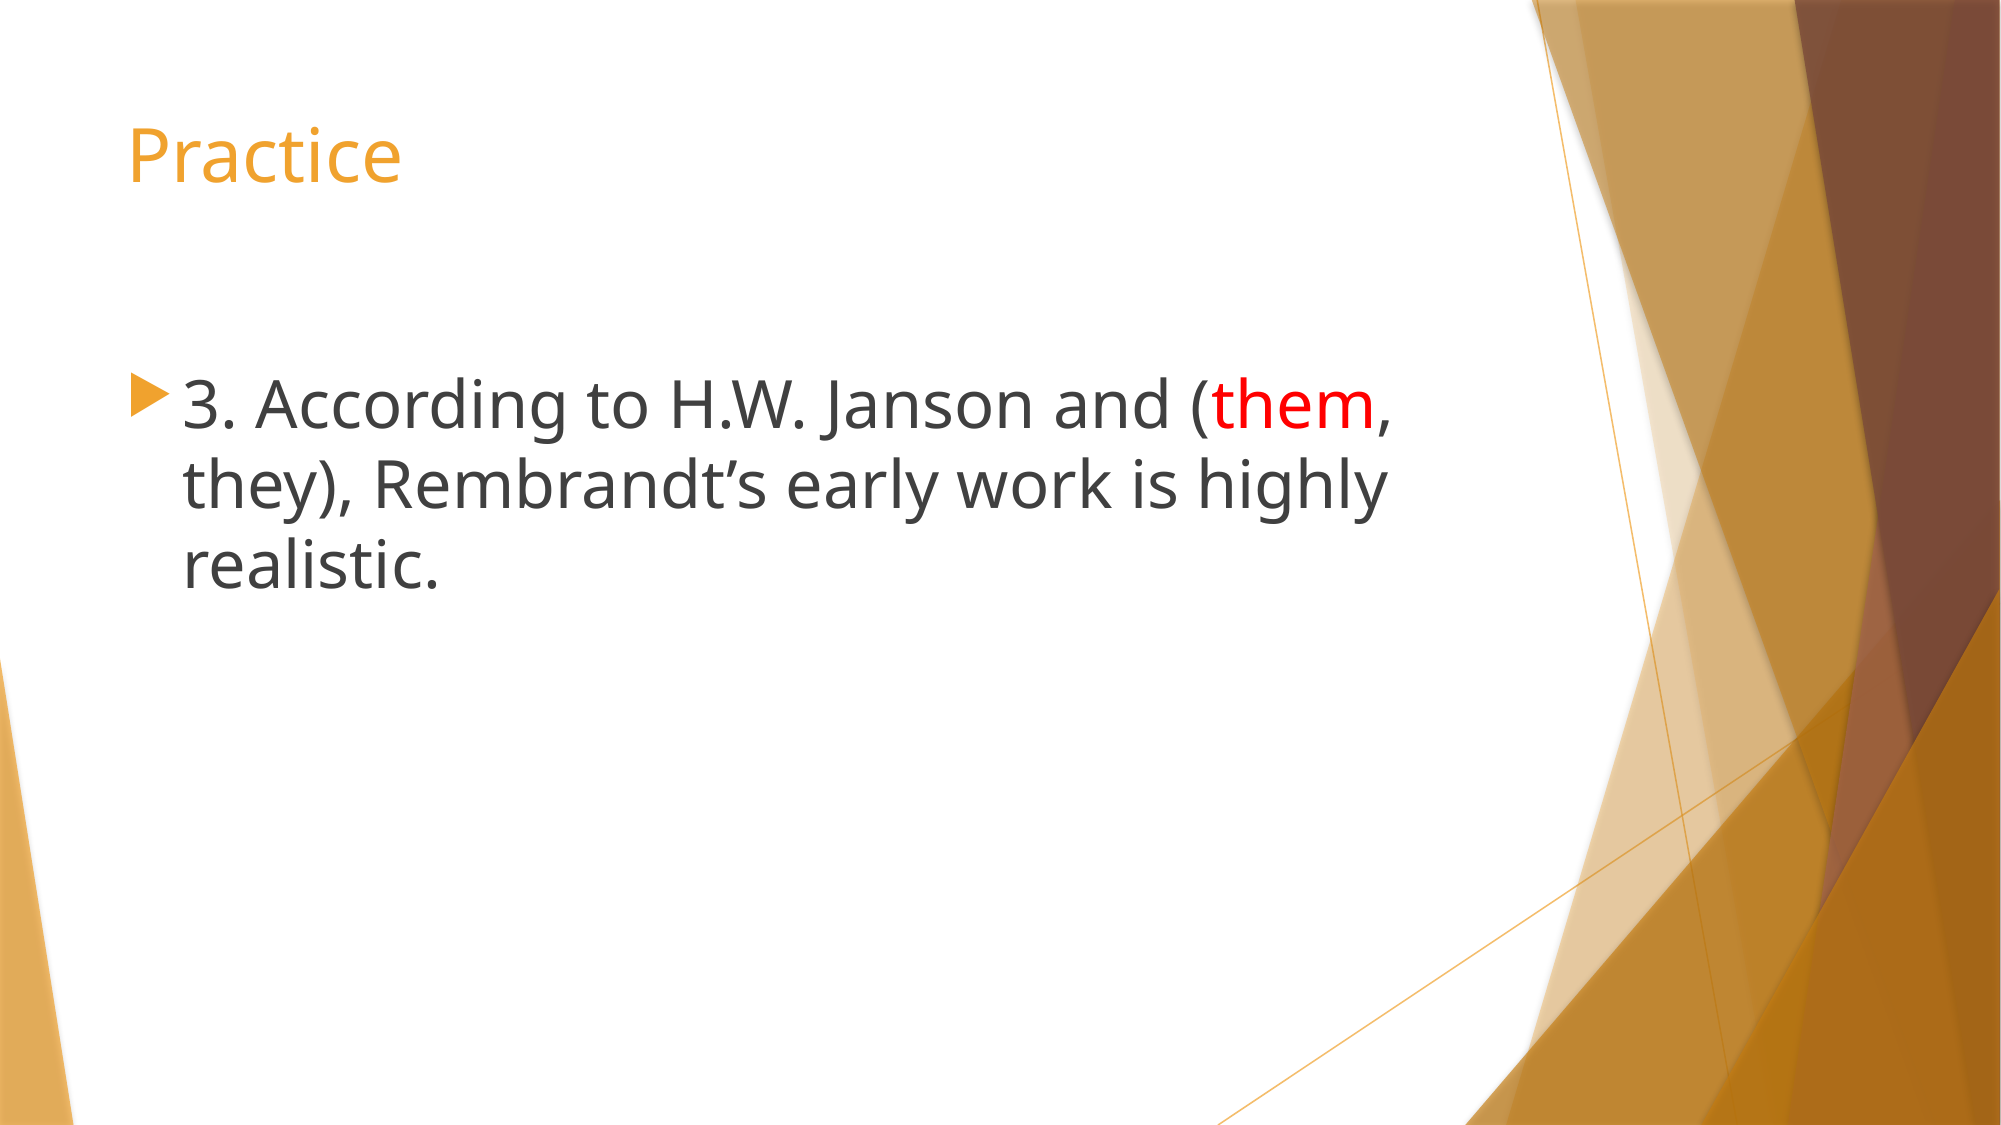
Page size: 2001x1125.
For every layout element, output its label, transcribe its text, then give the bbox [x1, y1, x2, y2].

title Practice [111, 99, 1522, 317]
list 3. According to H.W. Janson and (them, they), Rembrandt’s early work is highly realistic. [111, 354, 1522, 992]
